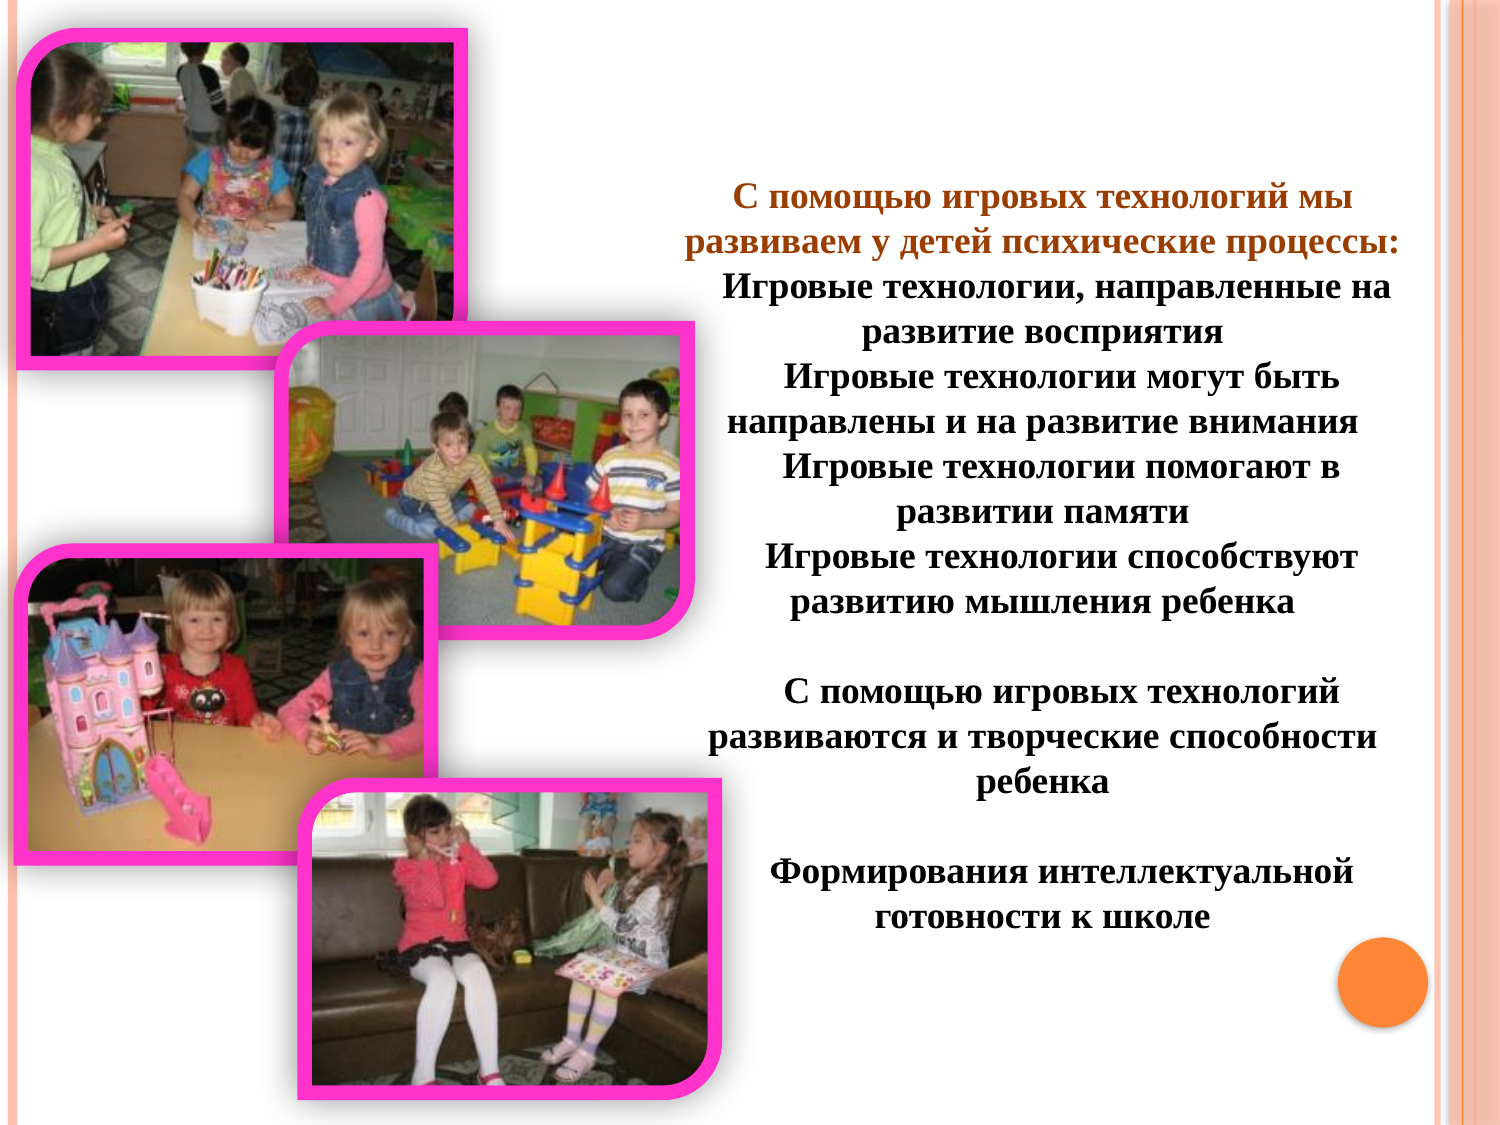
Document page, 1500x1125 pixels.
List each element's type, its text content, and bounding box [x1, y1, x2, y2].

text_box С помощью игровых технологий мы развиваем у детей психические процессы: Игровые технологии, направленные на развитие восприятия Игровые технологии могут быть направлены и на развитие внимания Игровые технологии помогают в развитии памяти Игровые технологии способствуют развитию мышления ребенка С помощью игровых технологий развиваются и творческие способности ребенка Формирования интеллектуальной готовности к школе [667, 163, 1418, 944]
picture [20, 34, 716, 1094]
